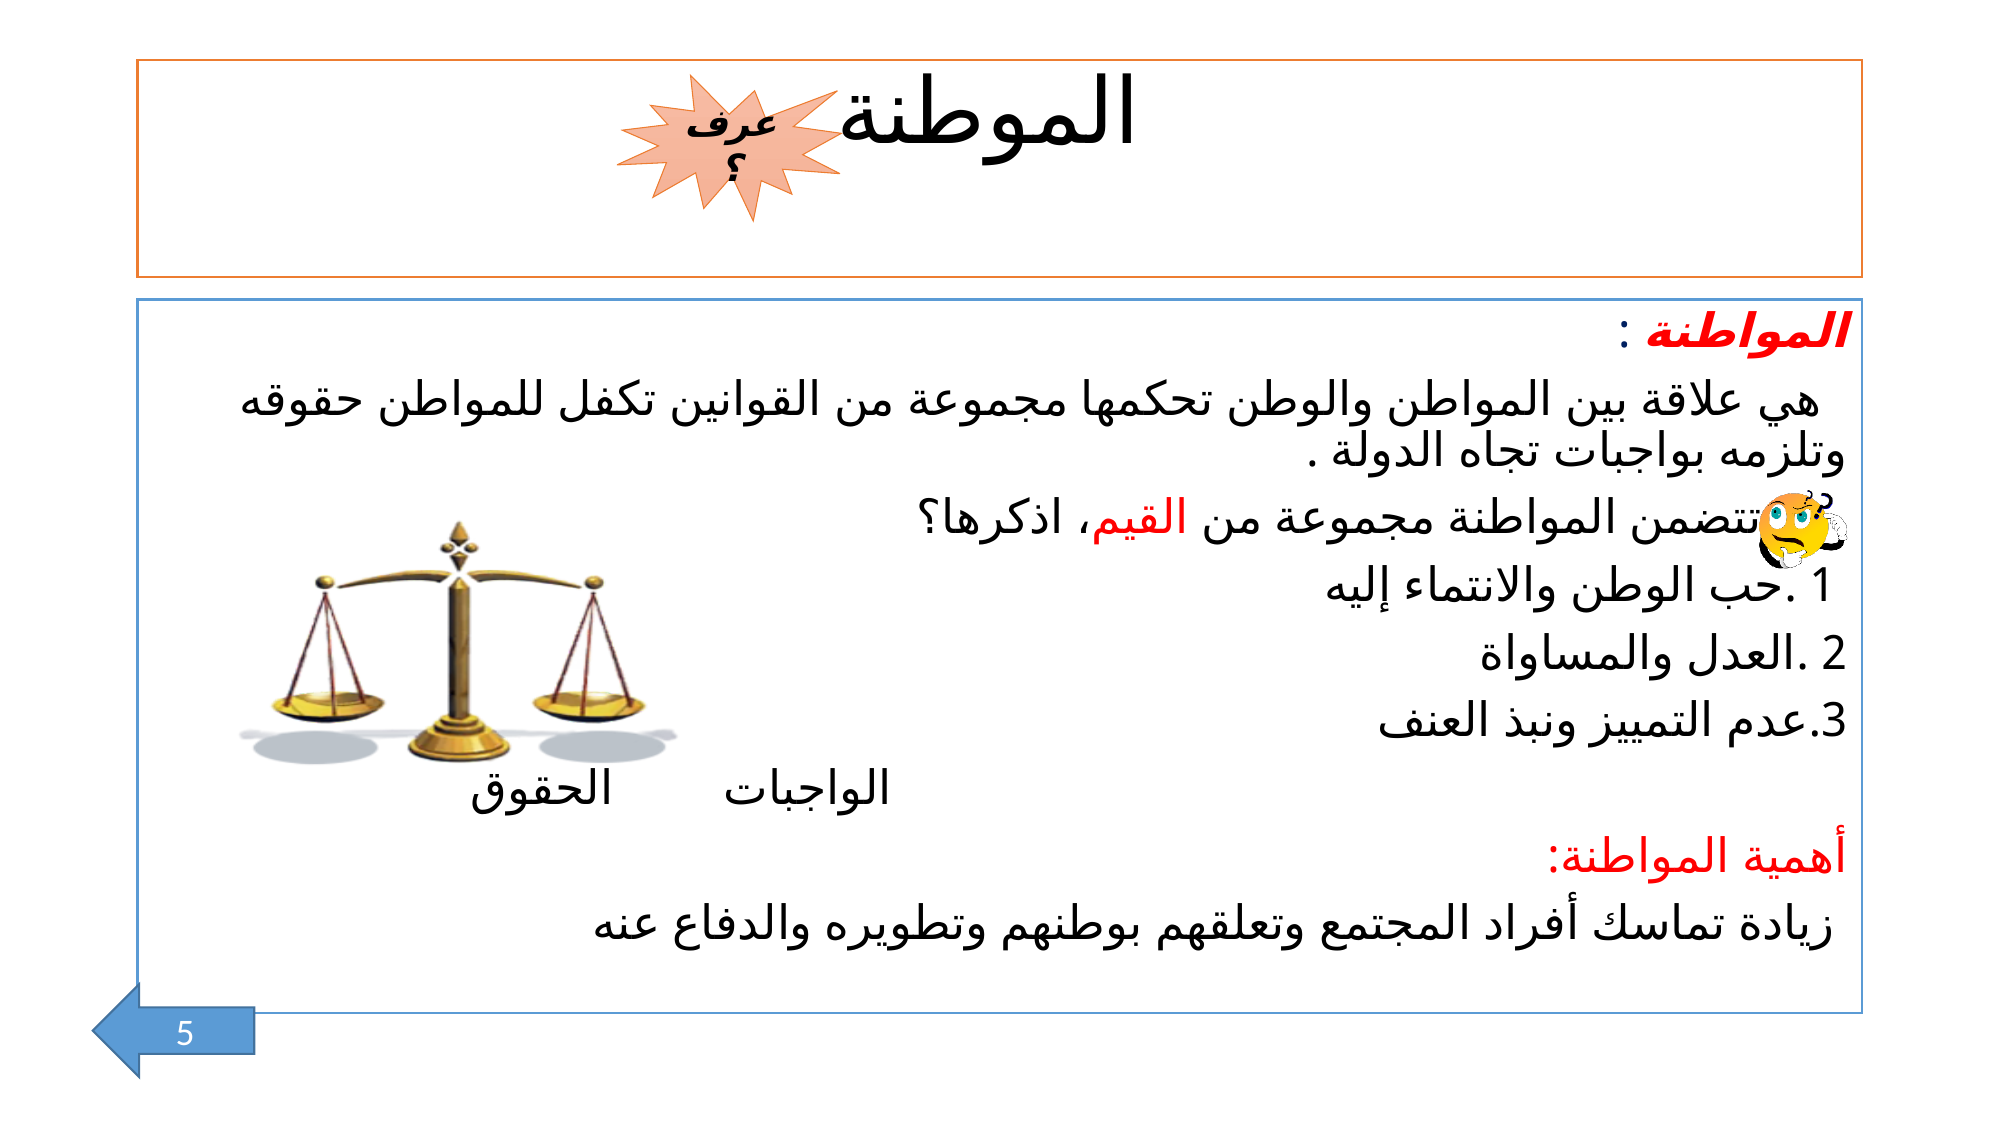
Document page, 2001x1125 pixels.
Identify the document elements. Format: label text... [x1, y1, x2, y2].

picture [235, 516, 680, 768]
list المواطنة : هي علاقة بين المواطن والوطن تحكمها مجموعة من القوانين تكفل للمواطن حقوقه وتلزمه بواجبات تجاه الدولة . تتضمن المواطنة مجموعة من القيم، اذكرها؟ 1 .حب الوطن والانتماء إليه 2 .العدل والمساواة 3.عدم التمييز ونبذ العنف الواجبات الحقوق أهمية المواطنة: زيادة تماسك أفراد المجتمع وتعلقهم بوطنهم وتطويره والدفاع عنه [136, 298, 1863, 1014]
title الموطنة [136, 59, 1863, 278]
text_box عرف ؟ [616, 73, 843, 223]
picture [1745, 489, 1853, 569]
text_box 5 [91, 981, 256, 1080]
